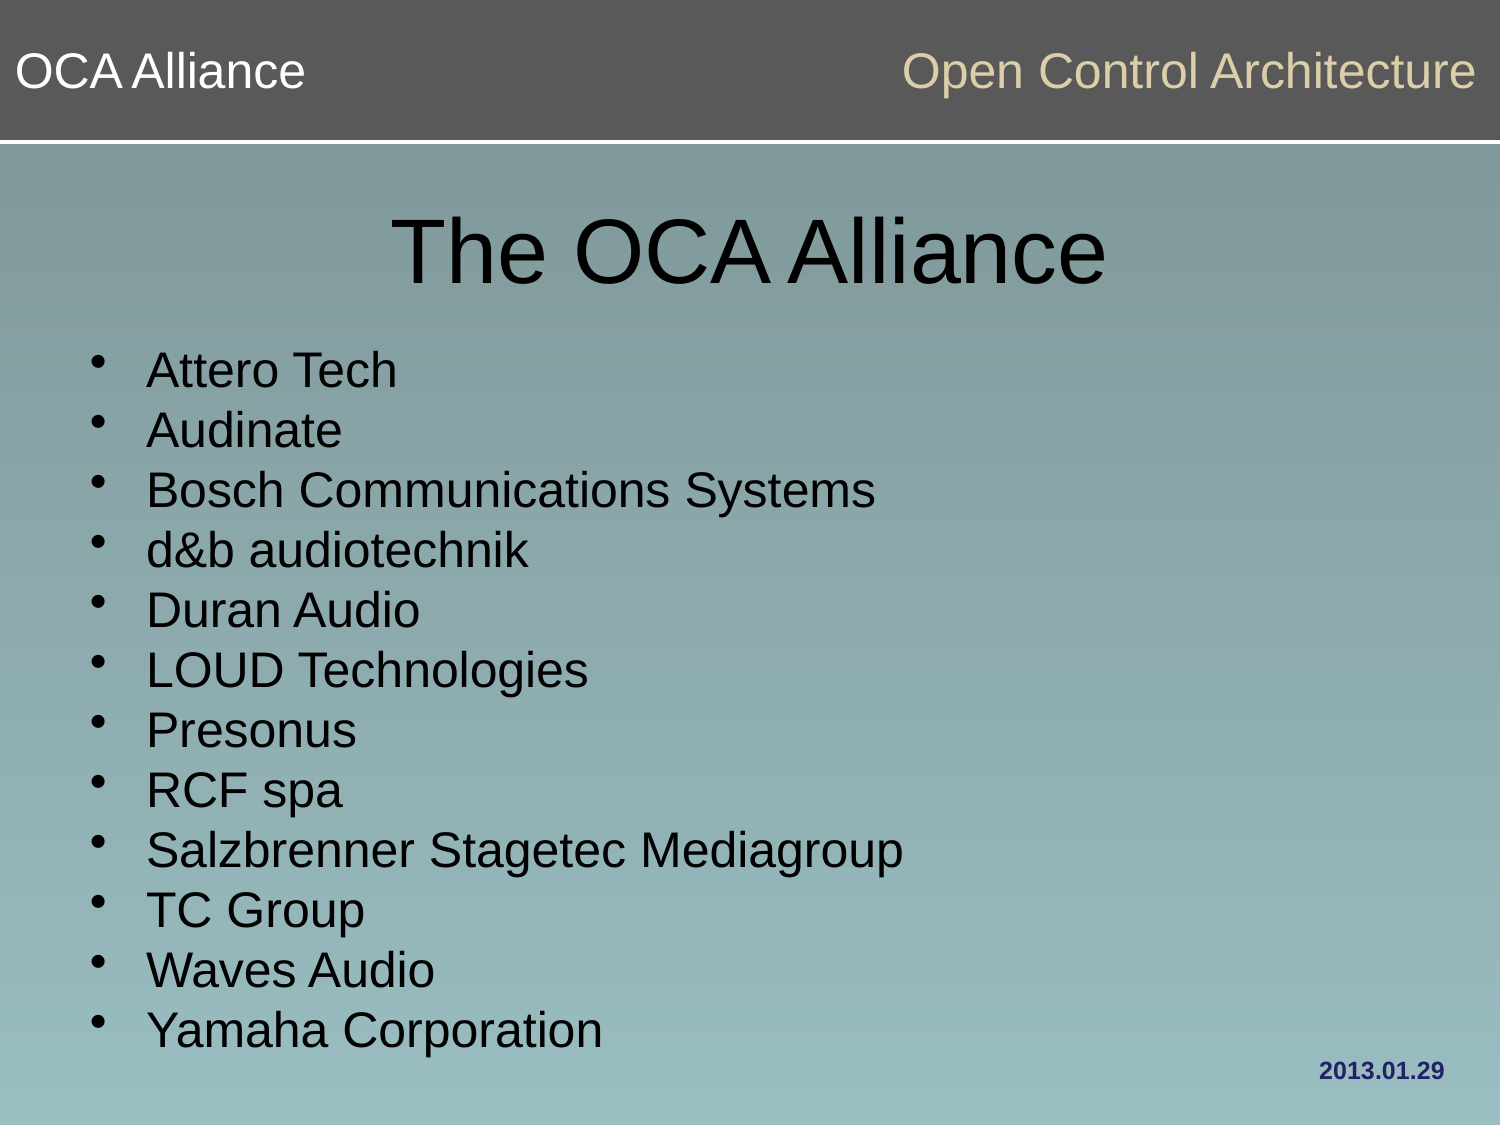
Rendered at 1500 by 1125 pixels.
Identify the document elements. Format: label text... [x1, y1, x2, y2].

list Attero Tech Audinate Bosch Communications Systems d&b audiotechnik Duran Audio LOUD Technologies Presonus RCF spa Salzbrenner Stagetec Mediagroup TC Group Waves Audio Yamaha Corporation [75, 330, 1425, 1063]
title The OCA Alliance [75, 184, 1425, 315]
text_box 2013.01.29 [1164, 1047, 1460, 1085]
